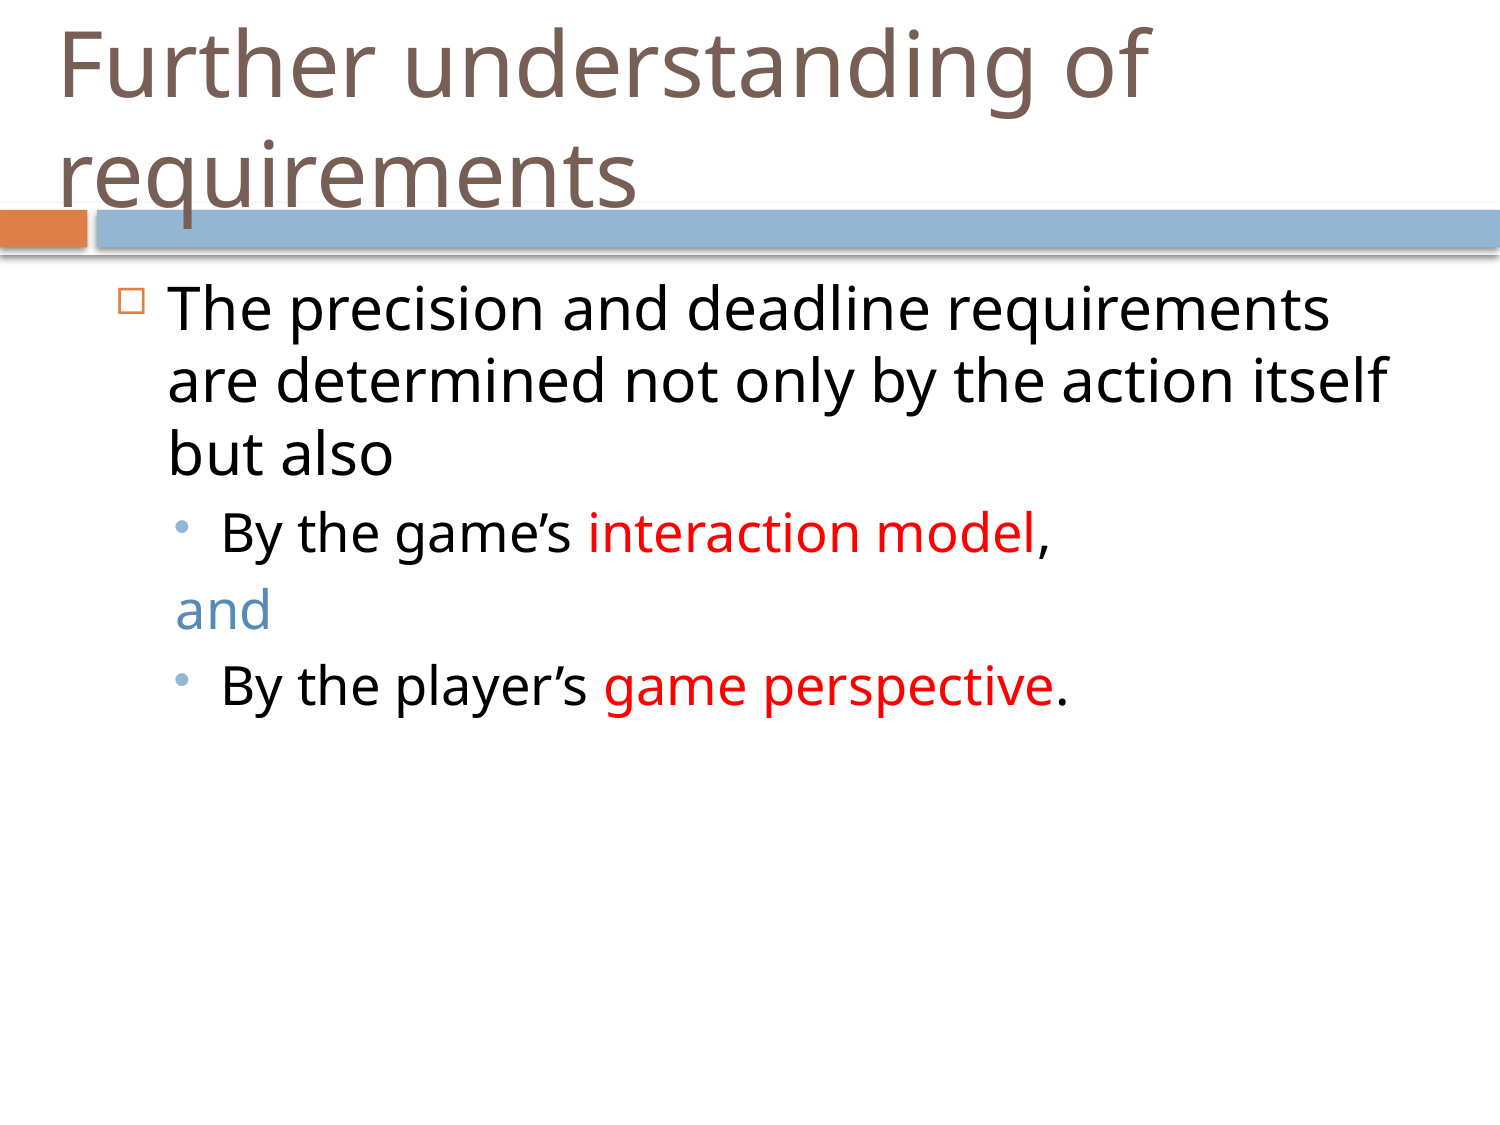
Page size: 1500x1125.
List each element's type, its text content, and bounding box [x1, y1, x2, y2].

title Further understanding of requirements [41, 30, 1500, 200]
list The precision and deadline requirements are determined not only by the action itself but also By the game’s interaction model, and By the player’s game perspective. [100, 262, 1438, 1000]
